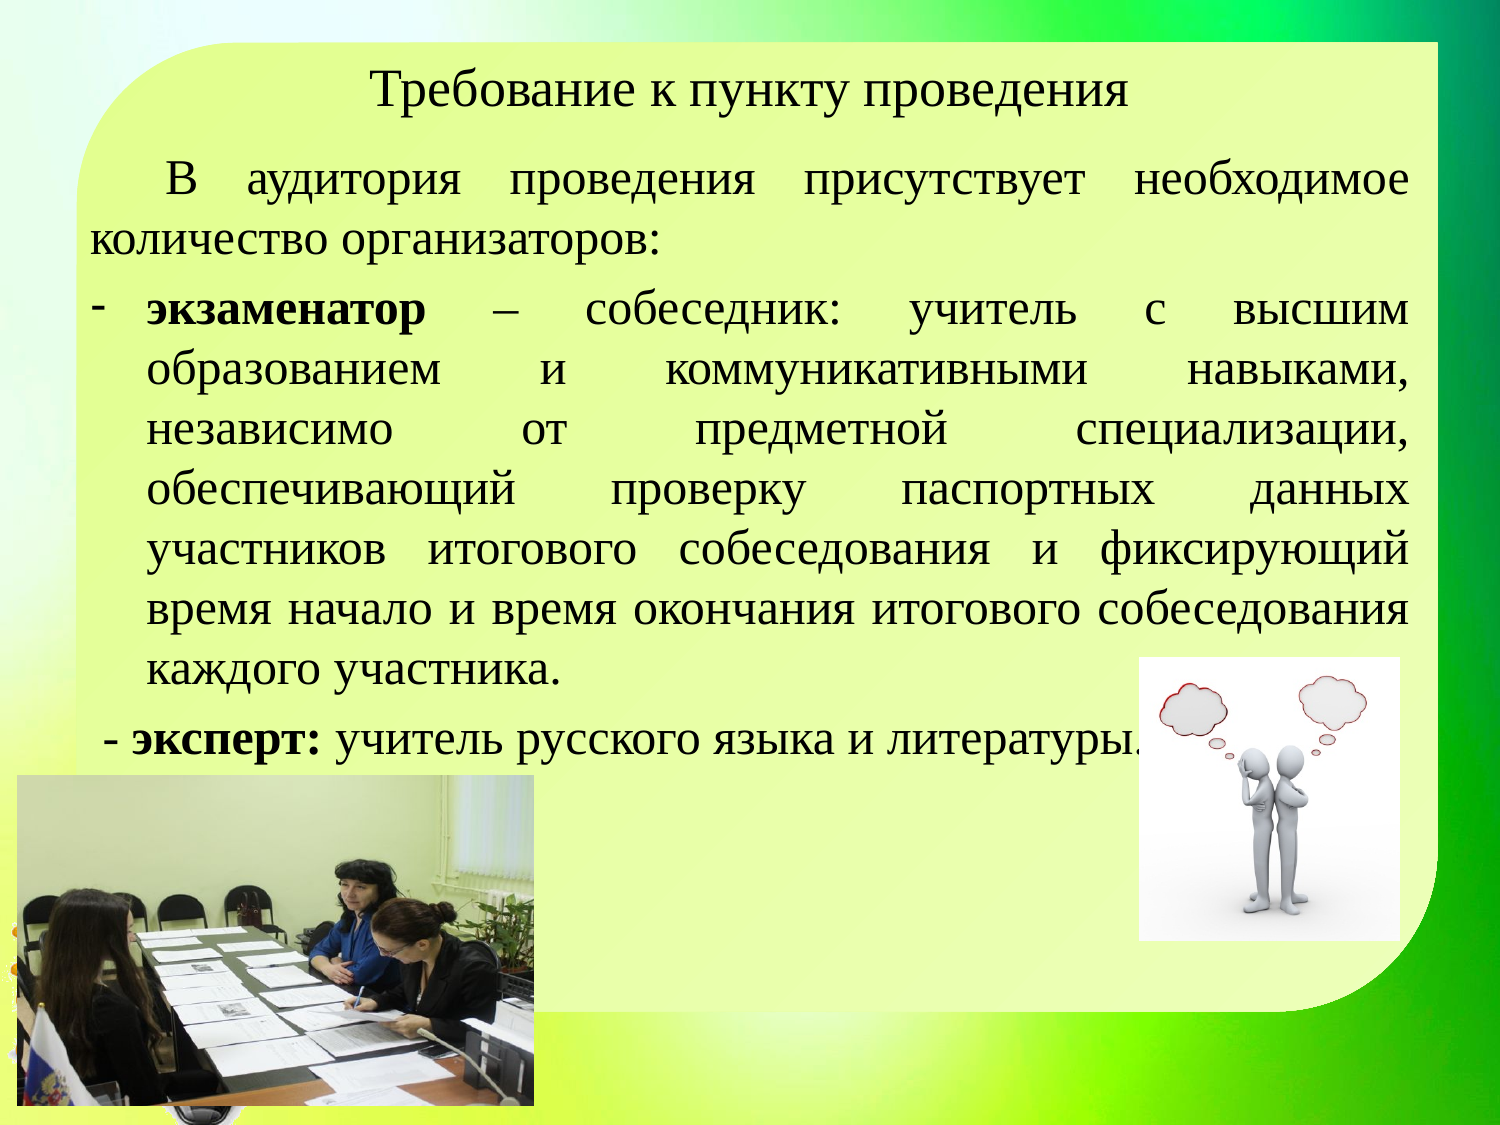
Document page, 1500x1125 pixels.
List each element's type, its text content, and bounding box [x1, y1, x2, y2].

list В аудитория проведения присутствует необходимое количество организаторов: экзаменатор – собеседник: учитель с высшим образованием и коммуникативными навыками, независимо от предметной специализации, обеспечивающий проверку паспортных данных участников итогового собеседования и фиксирующий время начало и время окончания итогового собеседования каждого участника. - эксперт: учитель русского языка и литературы. [75, 137, 1425, 1005]
picture [0, 0, 1500, 1125]
title Требование к пункту проведения [75, 45, 1425, 126]
